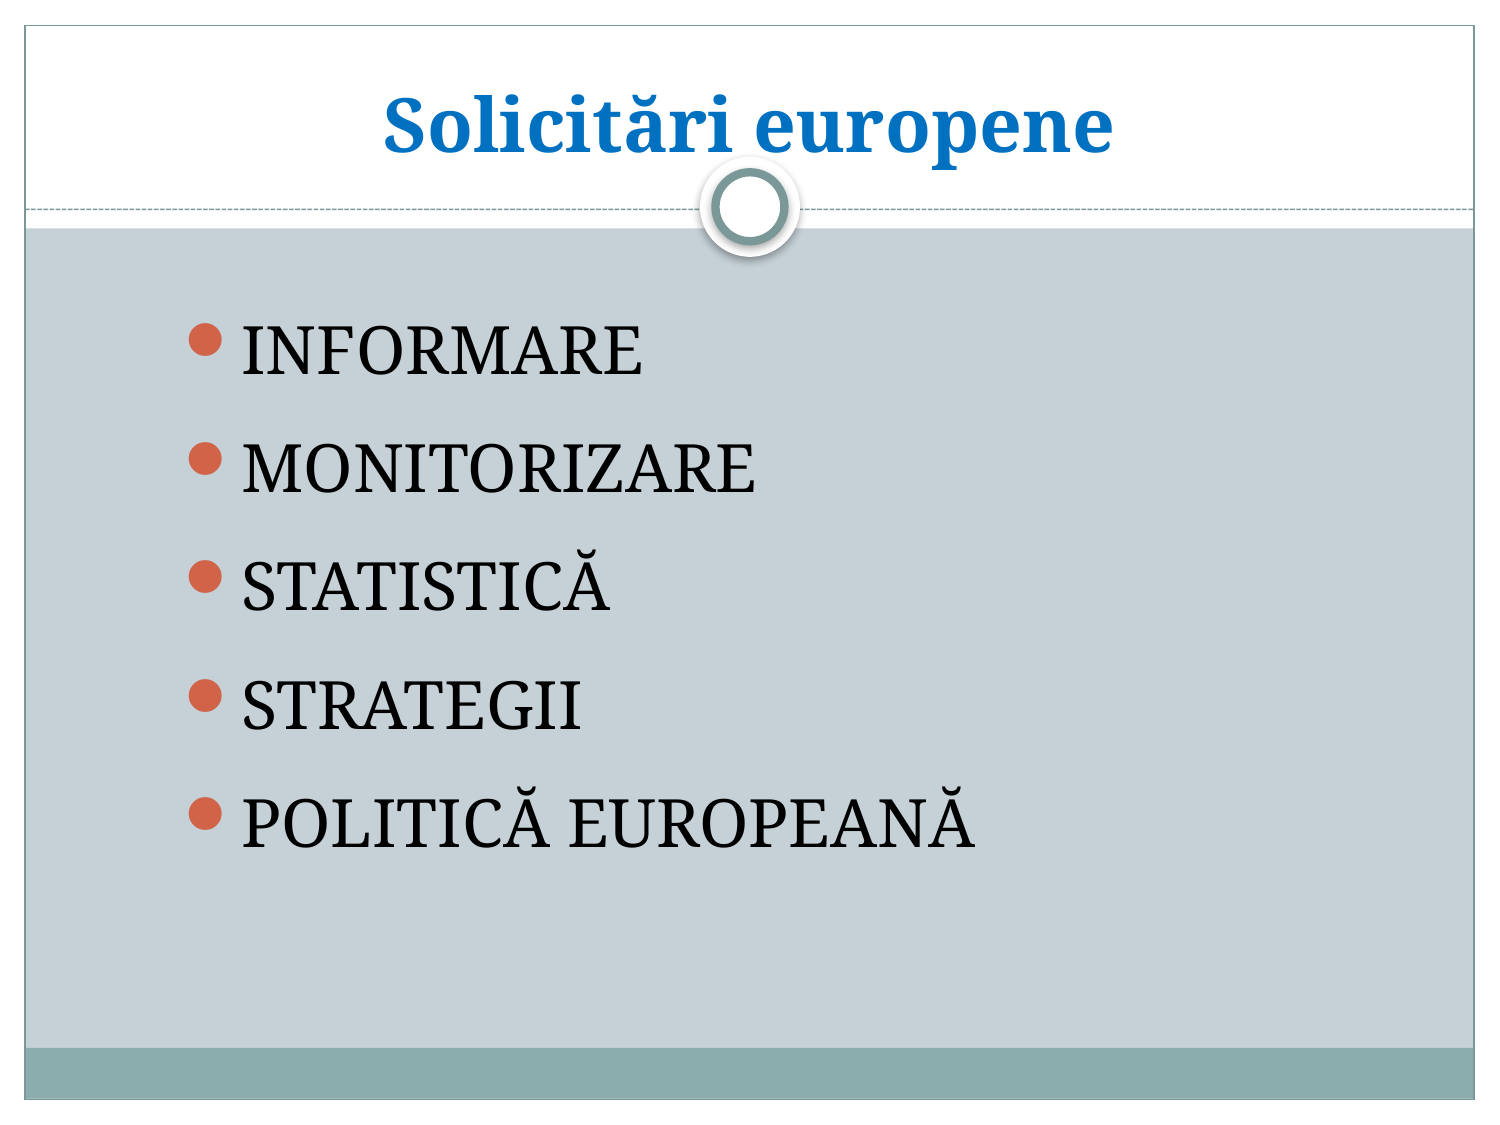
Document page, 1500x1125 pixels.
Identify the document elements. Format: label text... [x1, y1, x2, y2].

title Solicitări europene [49, 37, 1450, 175]
list INFORMARE MONITORIZARE STATISTICĂ STRATEGII POLITICĂ EUROPEANĂ [49, 299, 1445, 1001]
